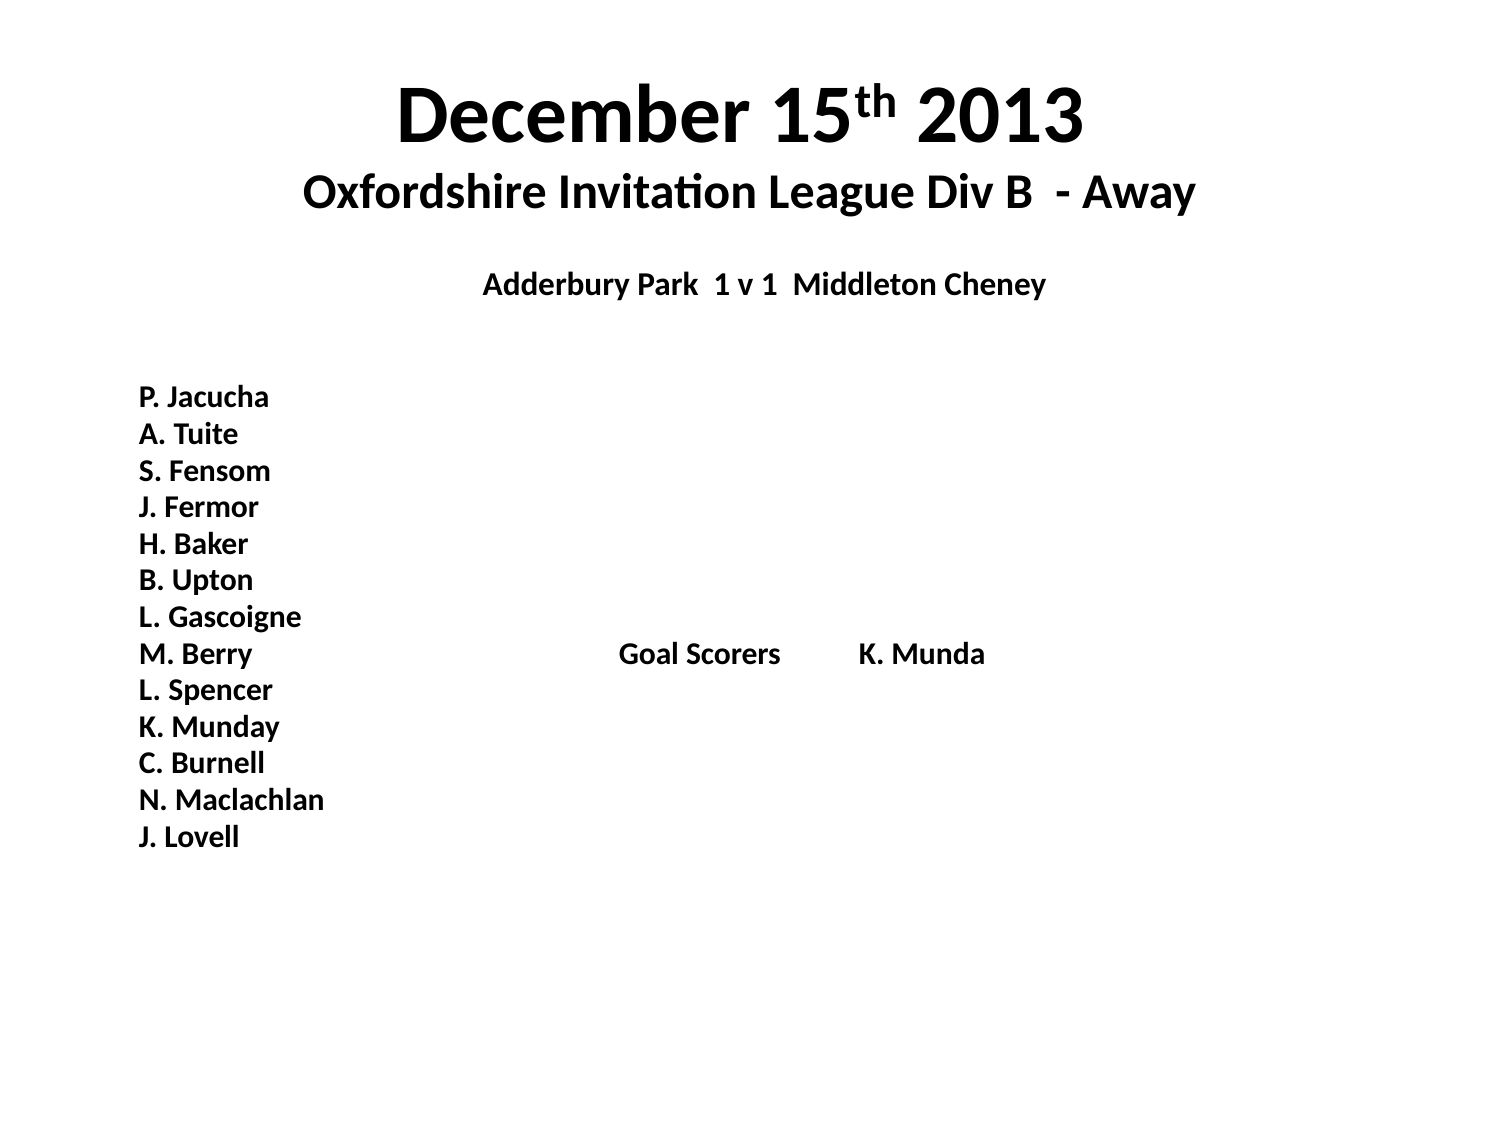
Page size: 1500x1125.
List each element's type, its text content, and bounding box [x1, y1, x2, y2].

title December 15th 2013 Oxfordshire Invitation League Div B - Away [75, 45, 1425, 233]
list Adderbury Park 1 v 1 Middleton Cheney P. Jacucha A. Tuite S. Fensom J. Fermor H. Baker B. Upton L. Gascoigne M. Berry Goal Scorers K. Munda L. Spencer K. Munday C. Burnell N. Maclachlan J. Lovell [75, 262, 1425, 1047]
